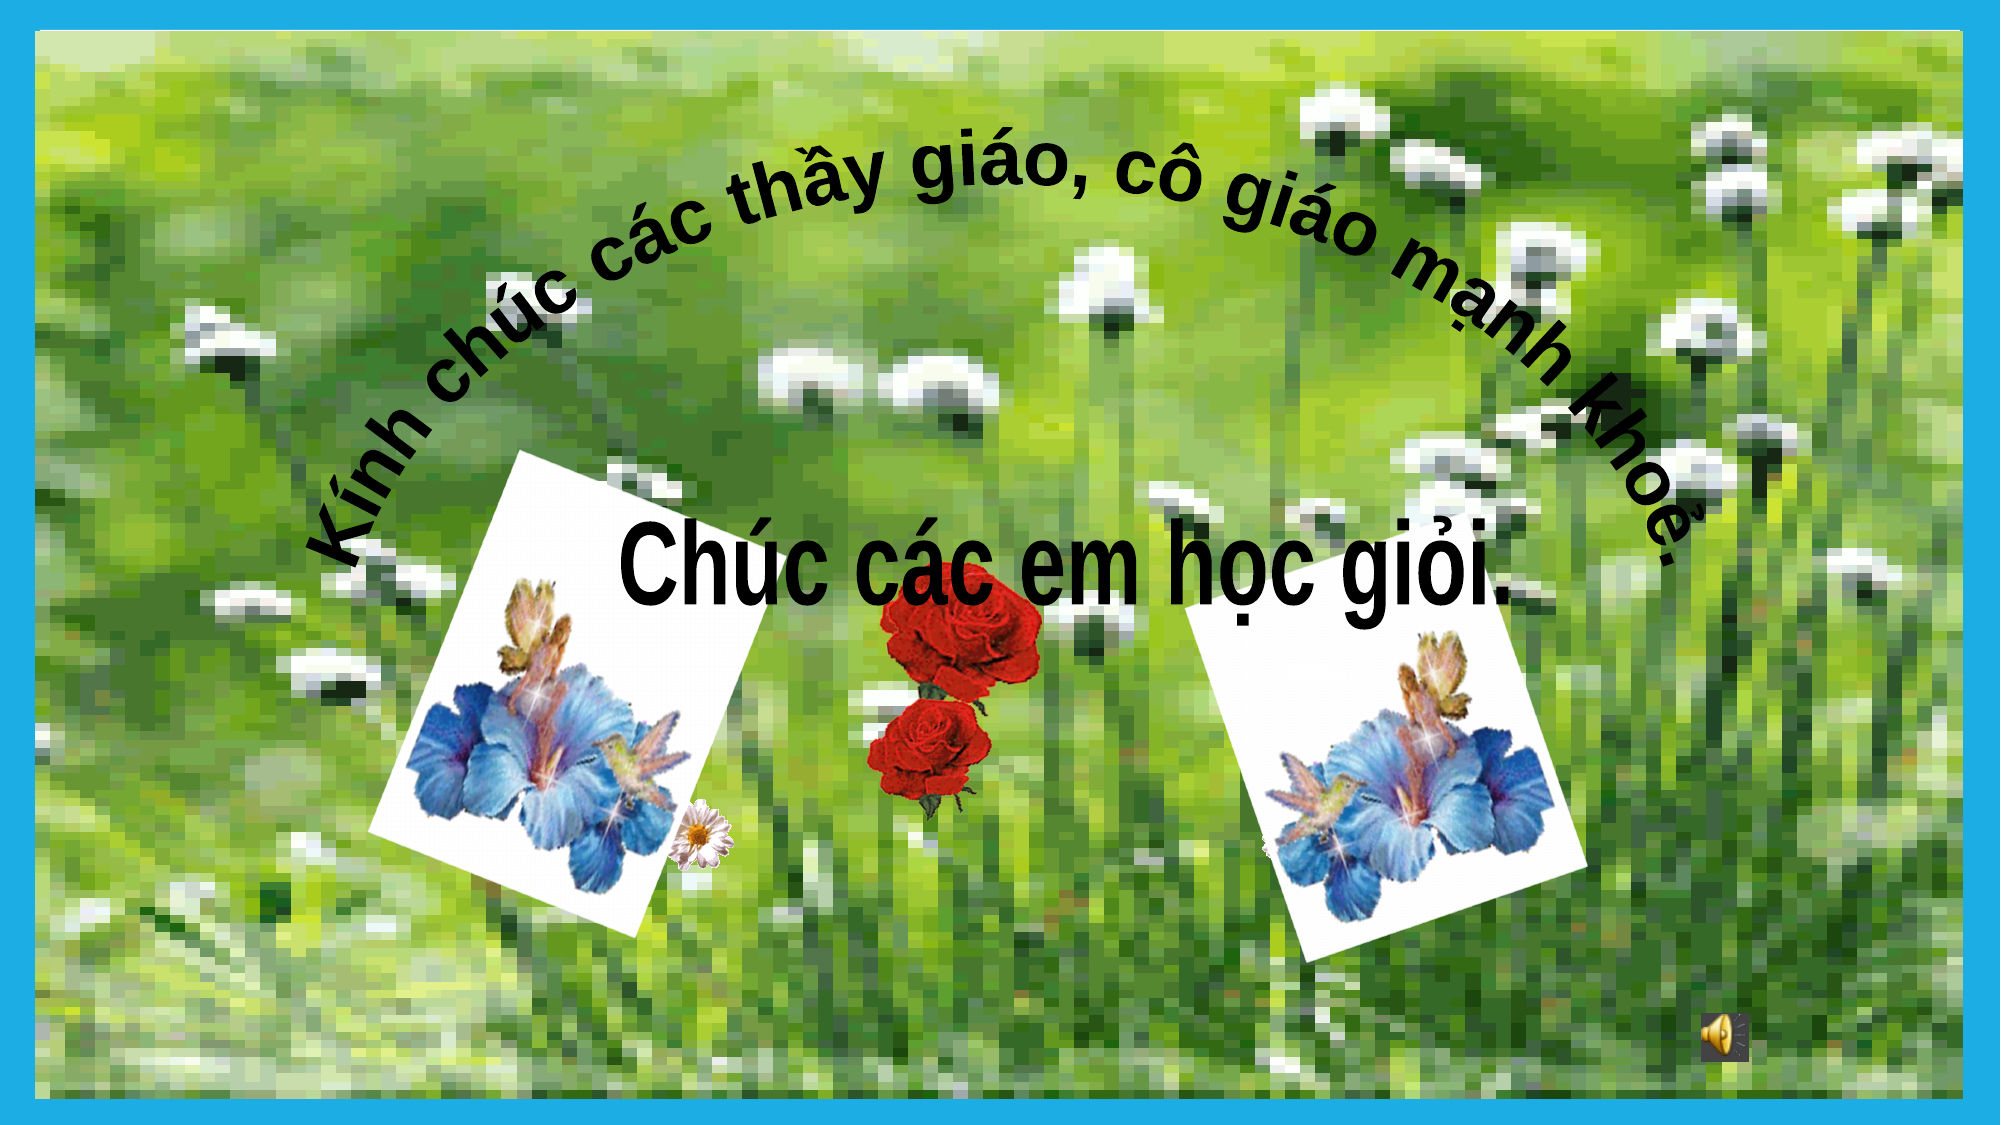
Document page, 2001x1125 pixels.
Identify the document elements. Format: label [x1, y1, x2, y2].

picture [35, 30, 1964, 1100]
text_box [874, 574, 1046, 817]
